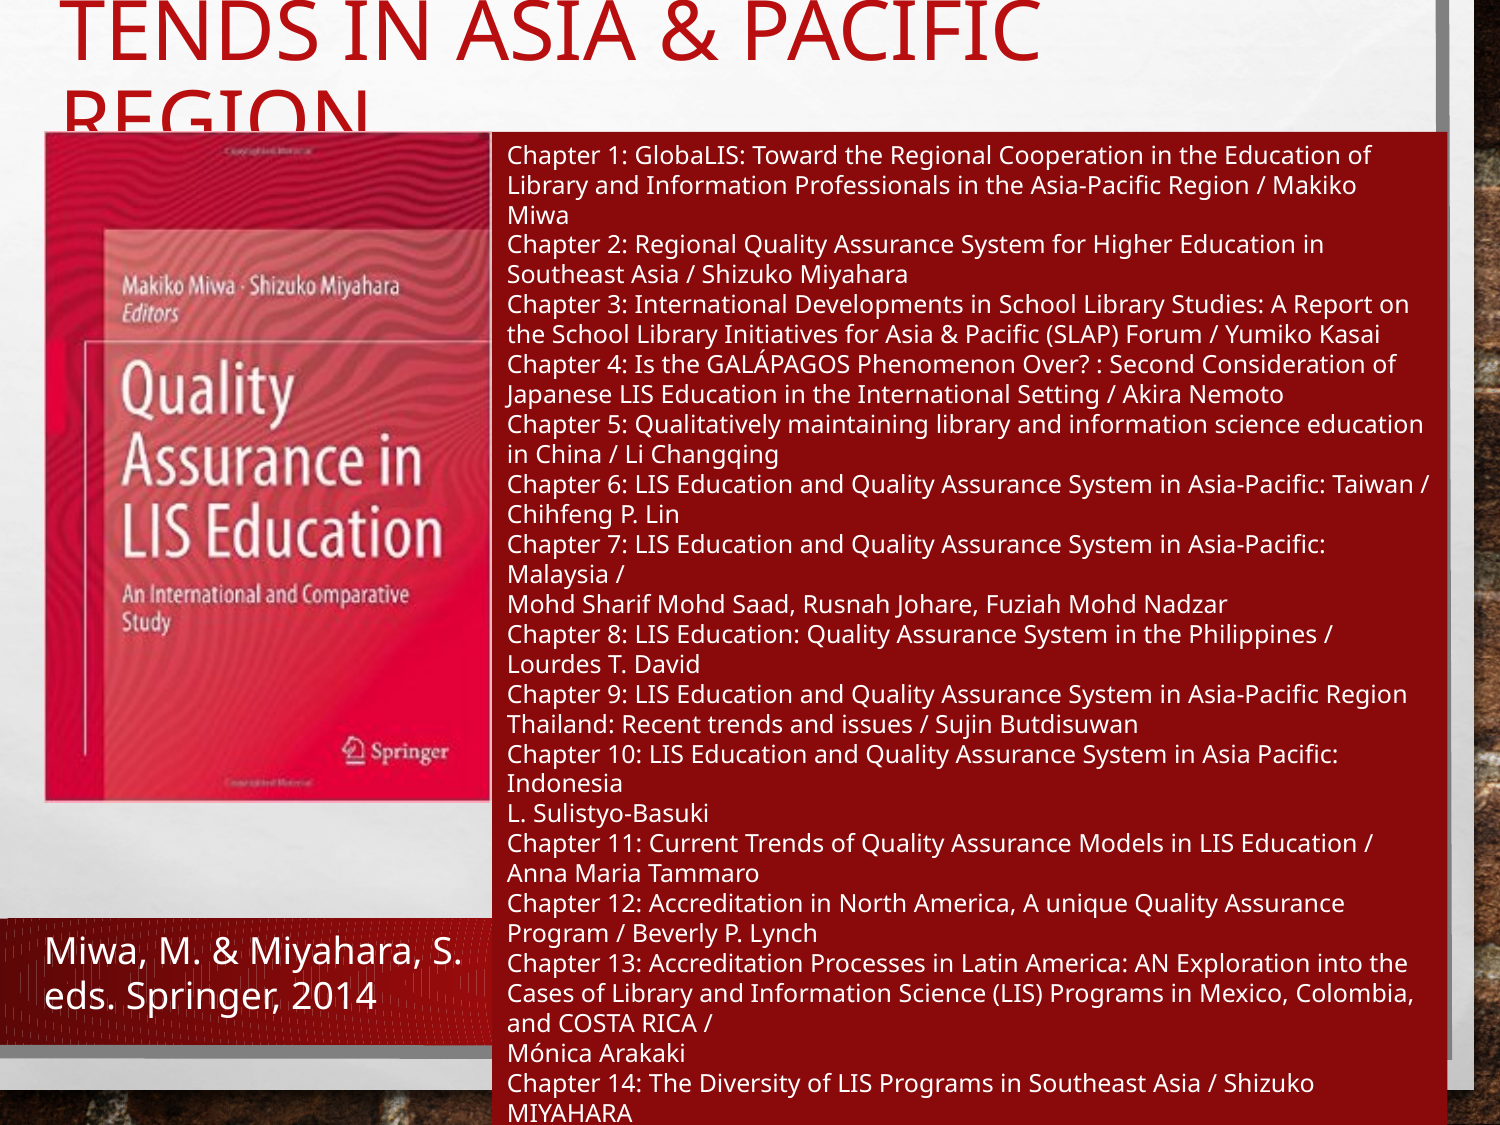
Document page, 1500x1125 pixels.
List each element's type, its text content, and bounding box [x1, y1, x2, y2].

text_box Miwa, M. & Miyahara, S. eds. Springer, 2014 [29, 919, 492, 1025]
title Tends in Asia & Pacific Region [44, 24, 1324, 131]
picture [1448, 0, 1500, 1125]
picture [0, 1090, 492, 1125]
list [43, 131, 493, 804]
text_box Chapter 1: GlobaLIS: Toward the Regional Cooperation in the Education of Library and Information Professionals in the Asia-Pacific Region / Makiko Miwa Chapter 2: Regional Quality Assurance System for Higher Education in Southeast Asia / Shizuko Miyahara Chapter 3: International Developments in School Library Studies: A Report on the School Library Initiatives for Asia & Pacific (SLAP) Forum / Yumiko Kasai Chapter 4: Is the GALÁPAGOS Phenomenon Over? : Second Consideration of Japanese LIS Education in the International Setting / Akira Nemoto Chapter 5: Qualitatively maintaining library and information science education in China / Li Changqing Chapter 6: LIS Education and Quality Assurance System in Asia-Pacific: Taiwan / Chihfeng P. Lin Chapter 7: LIS Education and Quality Assurance System in Asia-Pacific: Malaysia / Mohd Sharif Mohd Saad, Rusnah Johare, Fuziah Mohd Nadzar Chapter 8: LIS Education: Quality Assurance System in the Philippines / Lourdes T. David Chapter 9: LIS Education and Quality Assurance System in Asia-Pacific Region Thailand: Recent trends and issues / Sujin Butdisuwan Chapter 10: LIS Education and Quality Assurance System in Asia Pacific: Indonesia L. Sulistyo-Basuki Chapter 11: Current Trends of Quality Assurance Models in LIS Education / Anna Maria Tammaro Chapter 12: Accreditation in North America, A unique Quality Assurance Program / Beverly P. Lynch Chapter 13: Accreditation Processes in Latin America: AN Exploration into the Cases of Library and Information Science (LIS) Programs in Mexico, Colombia, and COSTA RICA / Mónica Arakaki Chapter 14: The Diversity of LIS Programs in Southeast Asia / Shizuko MIYAHARA Chapter 15 : Regional Quality Assurance System: Gulf Cooperation Council (GCC) Member Nations in Middle Eas / Sajjad ur Rehman [492, 131, 1448, 1125]
